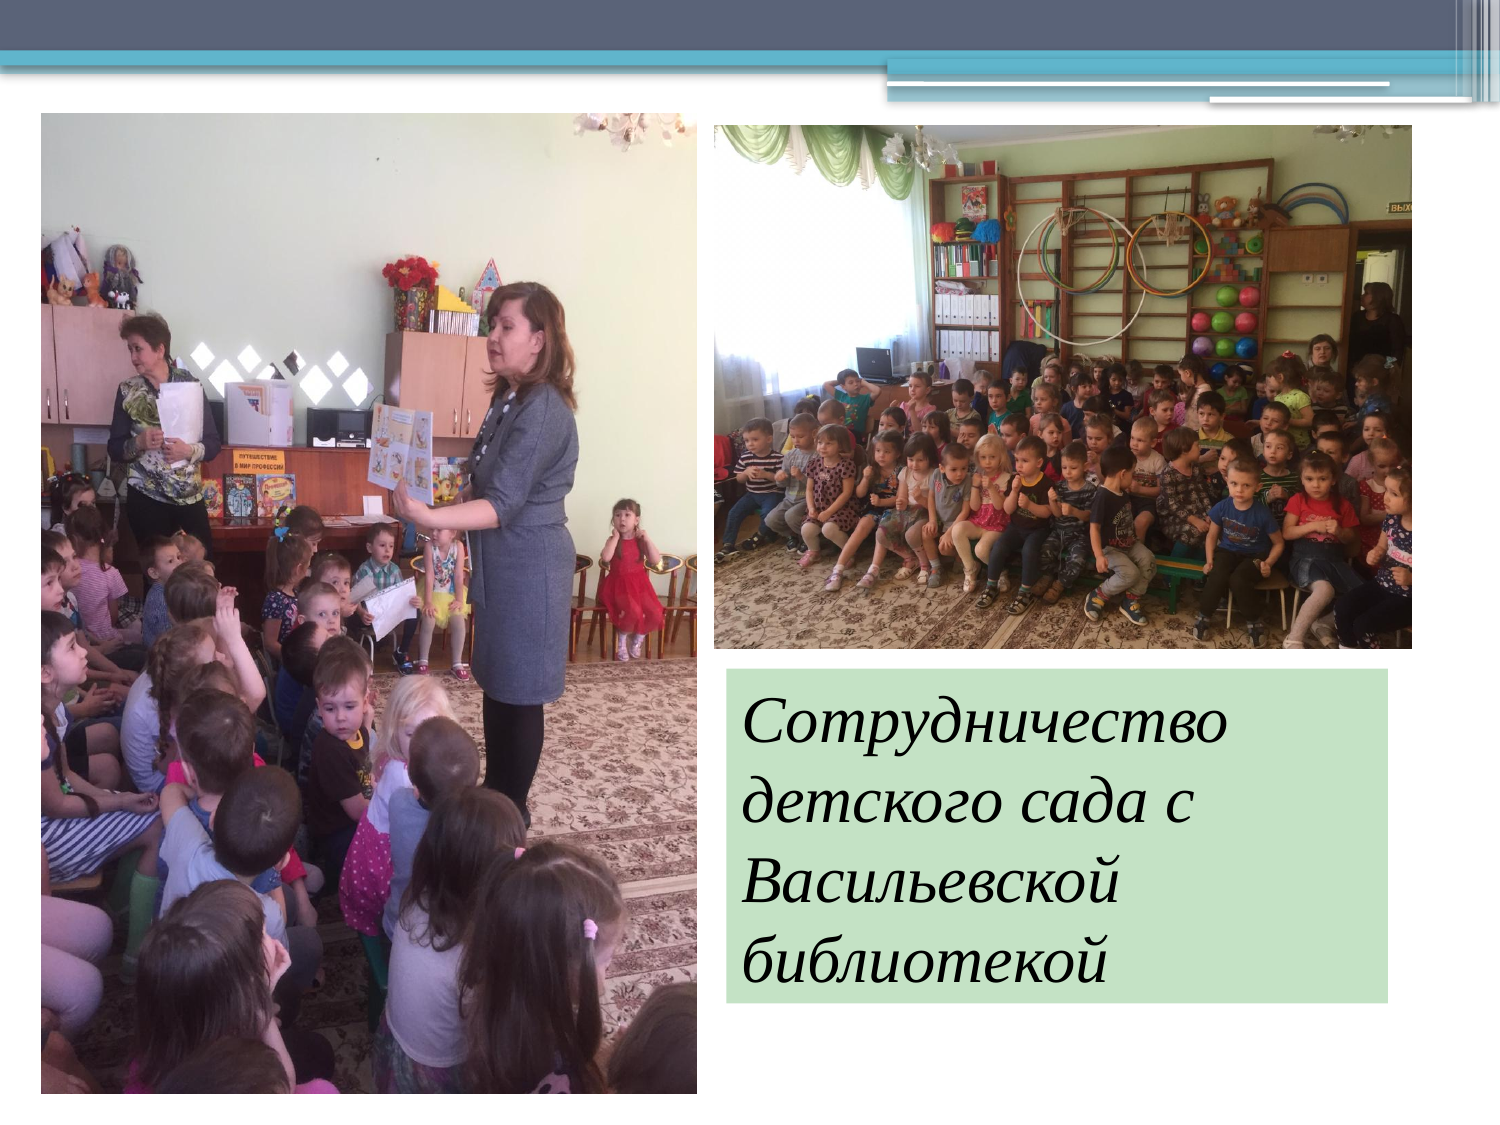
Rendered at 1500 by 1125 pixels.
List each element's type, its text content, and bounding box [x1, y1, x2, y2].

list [41, 113, 698, 1095]
text_box Сотрудничество детского сада с Васильевской библиотекой [726, 668, 1388, 1004]
picture [714, 125, 1412, 649]
